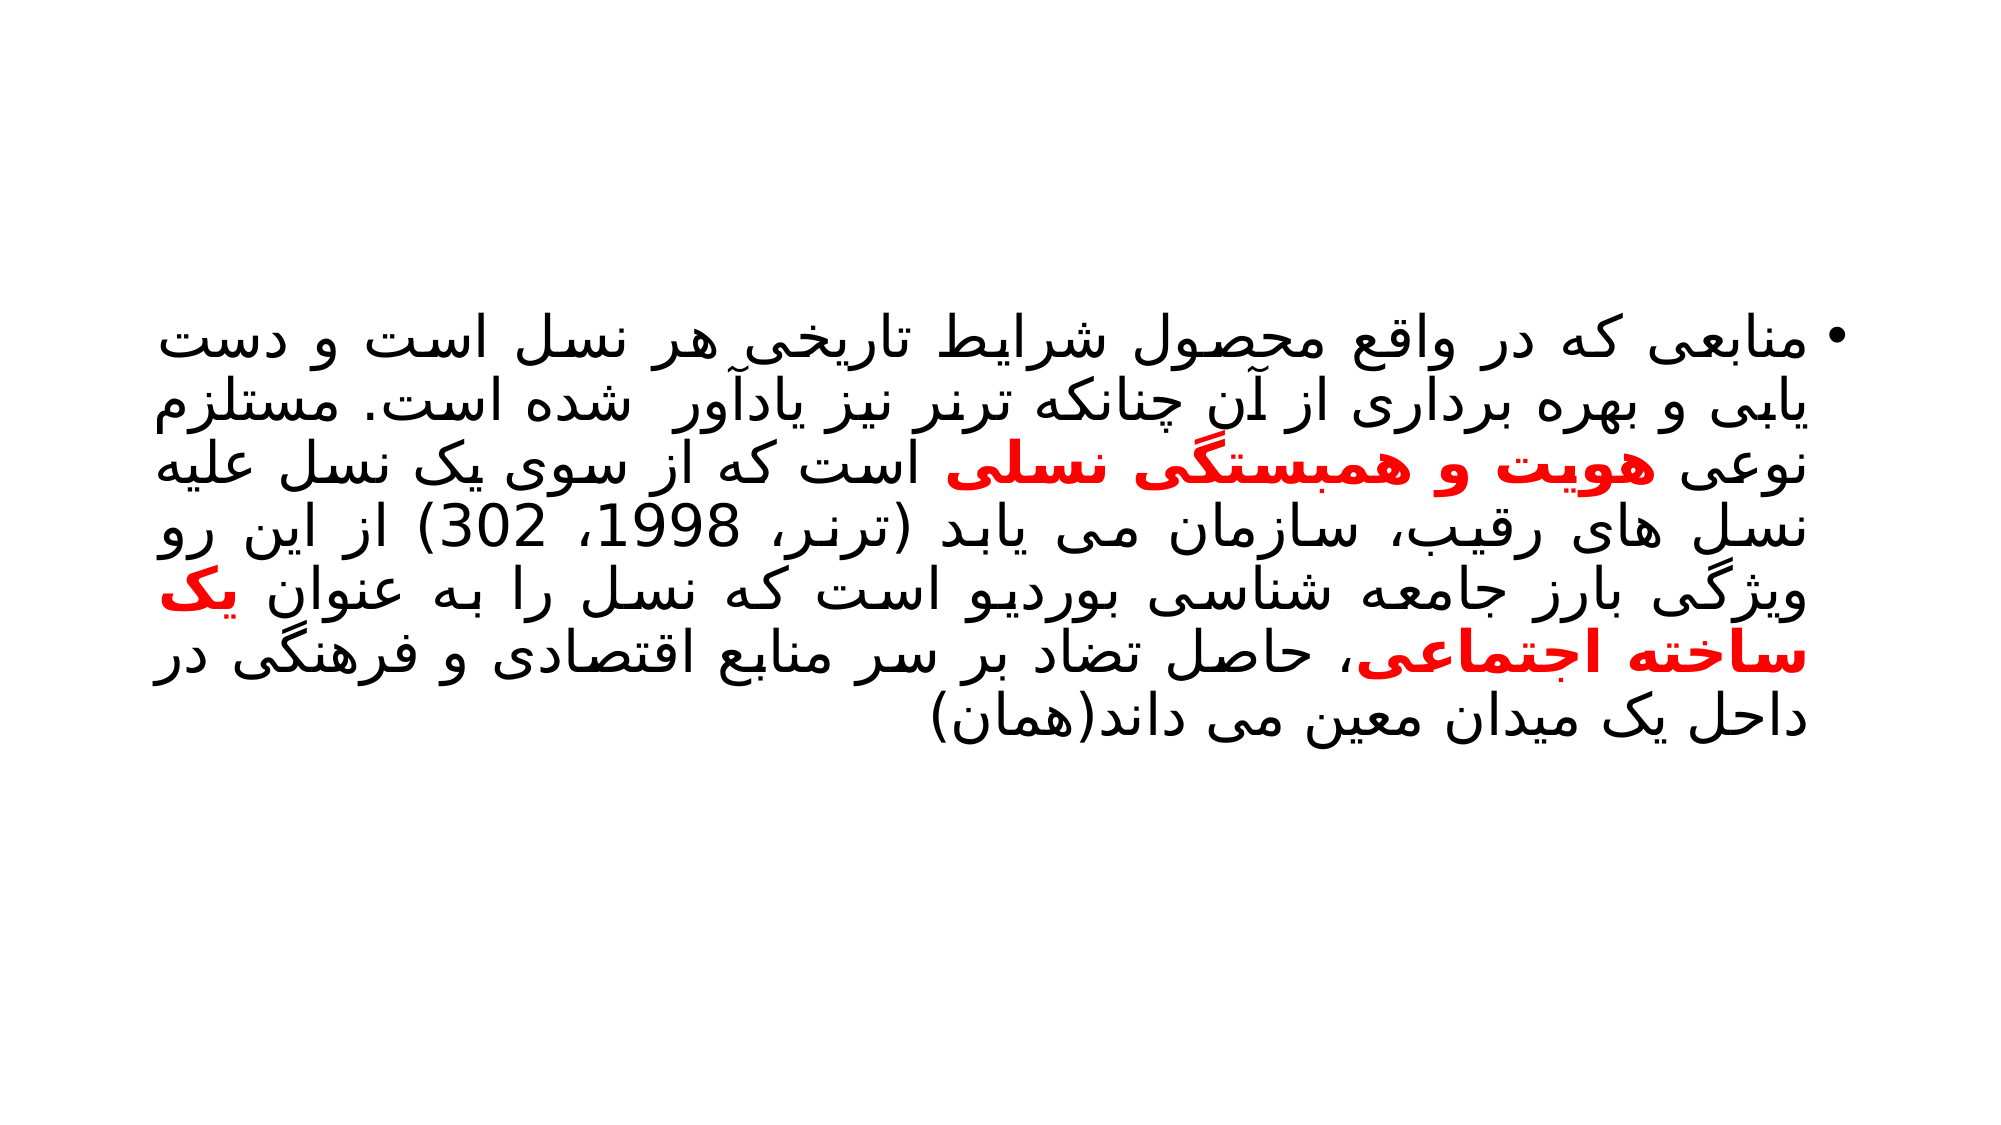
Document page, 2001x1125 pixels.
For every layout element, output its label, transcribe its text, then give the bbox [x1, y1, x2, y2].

list منابعی که در واقع محصول شرایط تاریخی هر نسل است و دست یابی و بهره برداری از آن چنانکه ترنر نیز یادآور شده است. مستلزم نوعی هویت و همبستگی نسلی است که از سوی یک نسل علیه نسل های رقیب، سازمان می یابد (ترنر، 1998، 302) از این رو ویژگی بارز جامعه شناسی بوردیو است که نسل را به عنوان یک ساخته اجتماعی، حاصل تضاد بر سر منابع اقتصادی و فرهنگی در داحل یک میدان معین می داند(همان) [137, 299, 1863, 1014]
